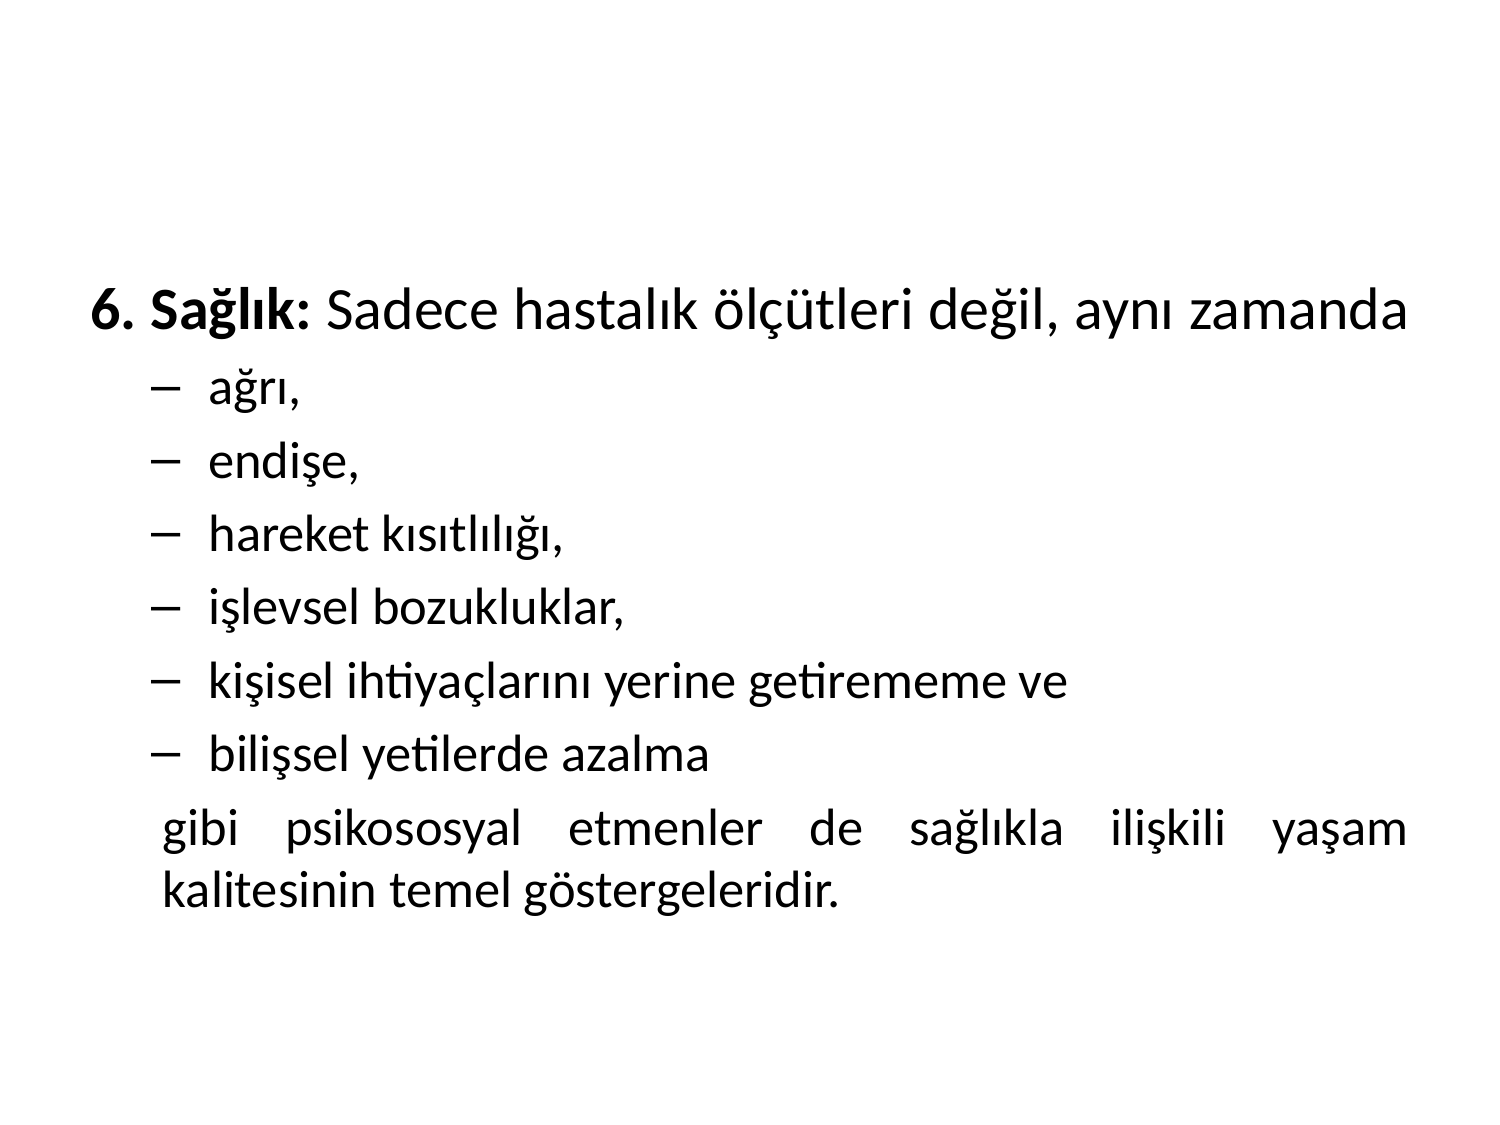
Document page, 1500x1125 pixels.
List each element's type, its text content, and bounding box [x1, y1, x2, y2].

list 6. Sağlık: Sadece hastalık ölçütleri değil, aynı zamanda ağrı, endişe, hareket kısıtlılığı, işlevsel bozukluklar, kişisel ihtiyaçlarını yerine getirememe ve bilişsel yetilerde azalma gibi psikososyal etmenler de sağlıkla ilişkili yaşam kalitesinin temel göstergeleridir. [75, 262, 1425, 1005]
